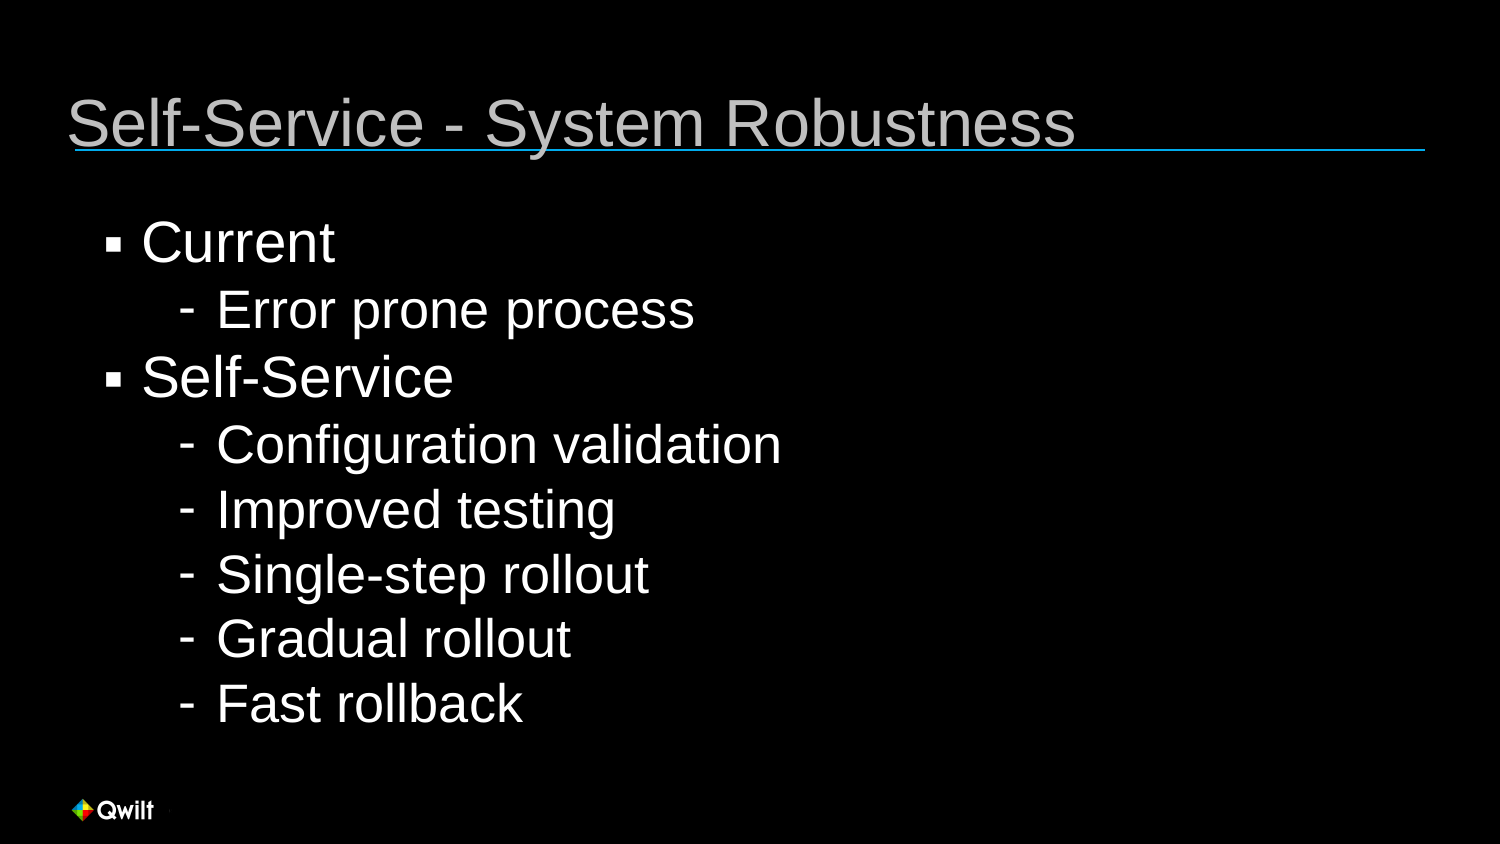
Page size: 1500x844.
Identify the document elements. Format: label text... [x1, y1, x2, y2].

list Current Error prone process Self-Service Configuration validation Improved testing Single-step rollout Gradual rollout Fast rollback [51, 189, 1449, 750]
picture [51, 791, 188, 832]
title Self-Service - System Robustness [51, 72, 1482, 167]
